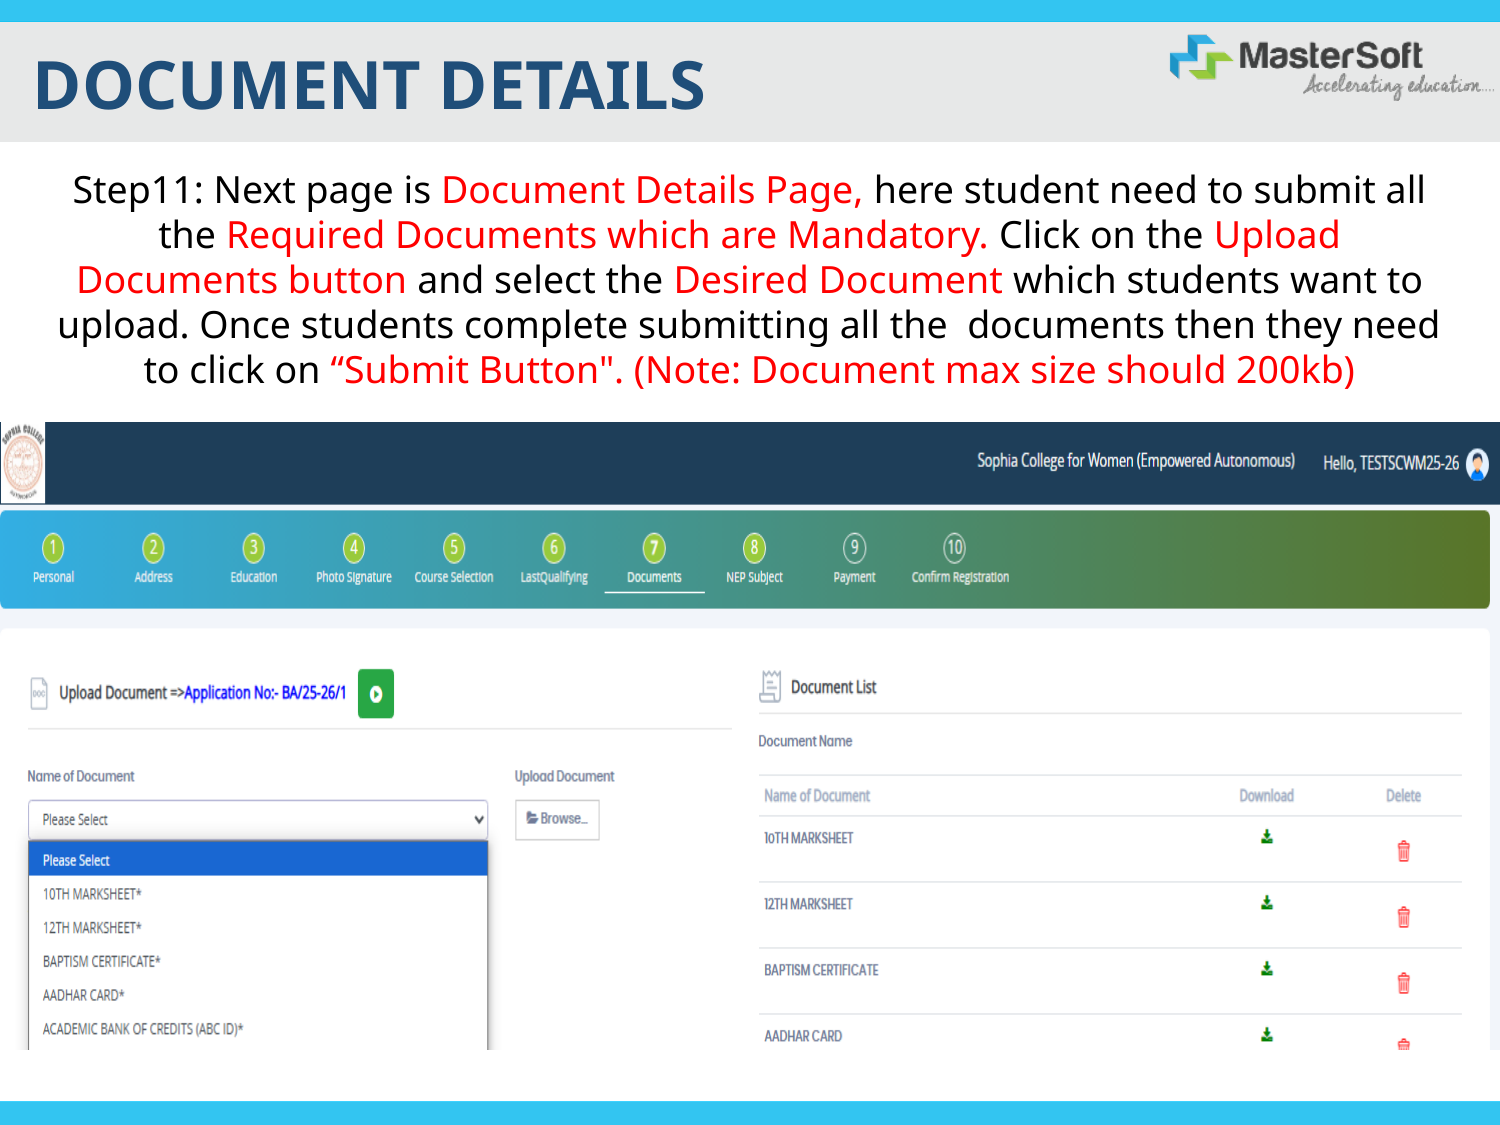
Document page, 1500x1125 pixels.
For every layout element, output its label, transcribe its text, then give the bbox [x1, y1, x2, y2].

list Step11: Next page is Document Details Page, here student need to submit all the Required Documents which are Mandatory. Click on the Upload Documents button and select the Desired Document which students want to upload. Once students complete submitting all the documents then they need to click on “Submit Button". (Note: Document max size should 200kb) [20, 158, 1461, 392]
picture [0, 0, 1500, 1125]
title DOCUMENT DETAILS [17, 42, 1152, 124]
